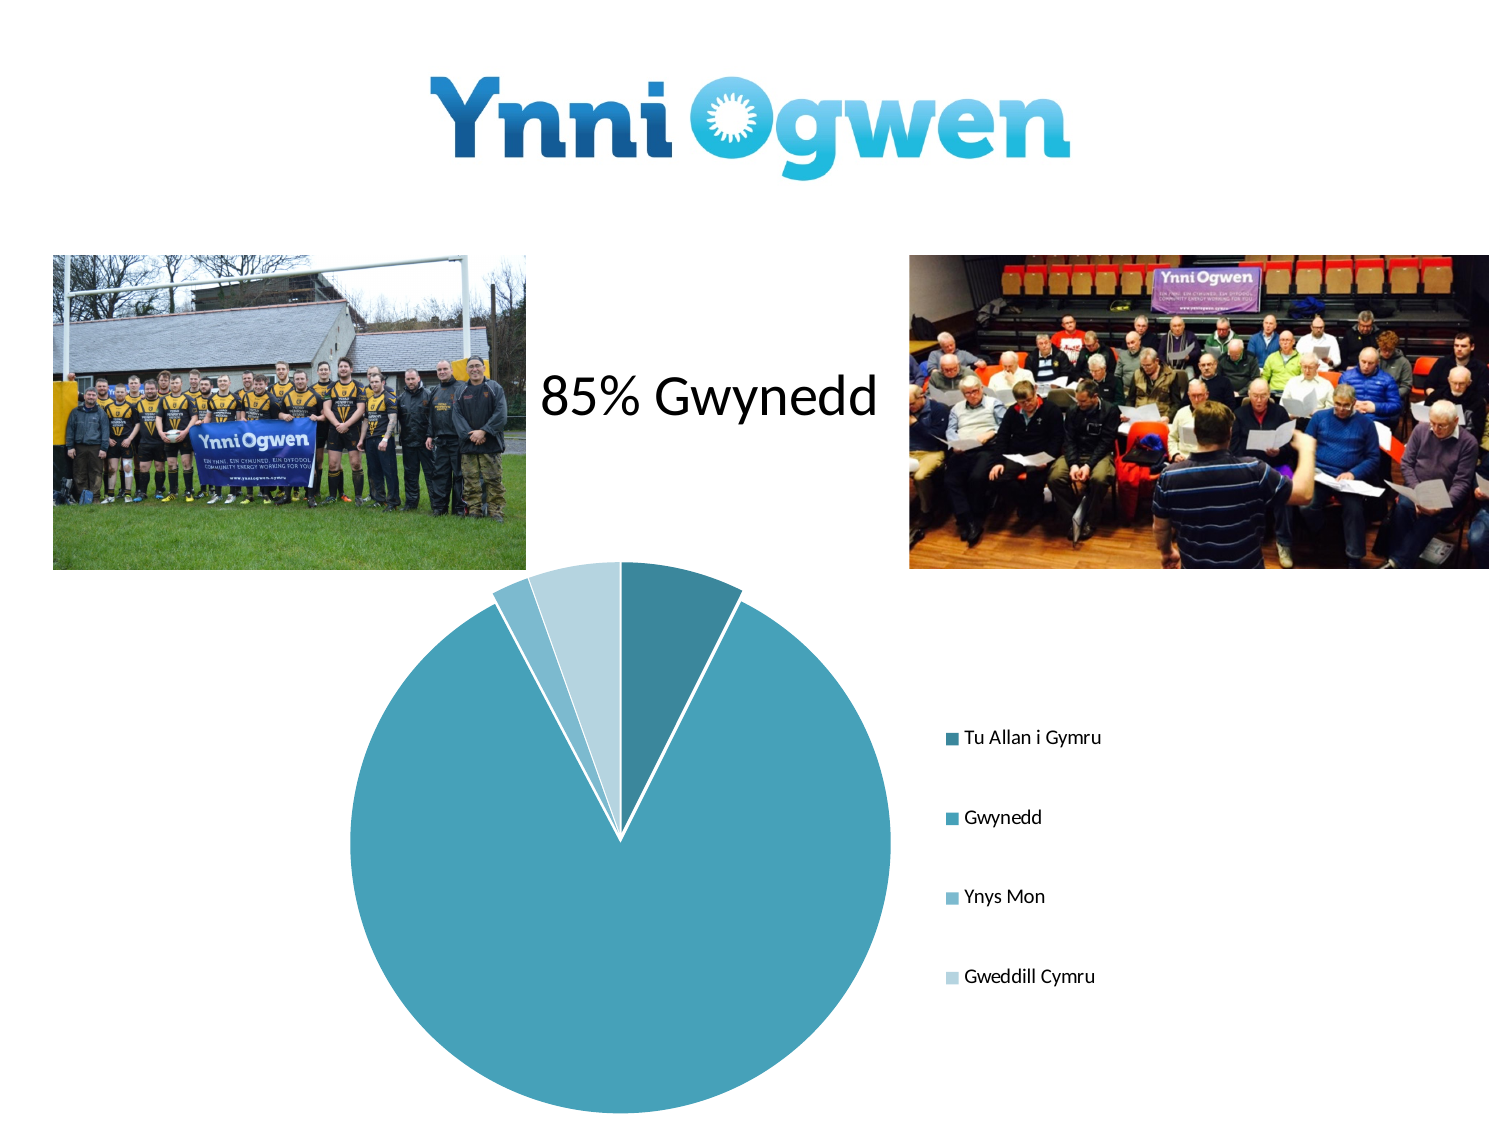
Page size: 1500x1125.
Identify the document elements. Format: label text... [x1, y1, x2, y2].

picture [395, 66, 1105, 187]
text_box 85% Gwynedd [530, 349, 904, 435]
picture [909, 255, 1500, 569]
chart [300, 550, 1123, 1125]
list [52, 255, 526, 570]
